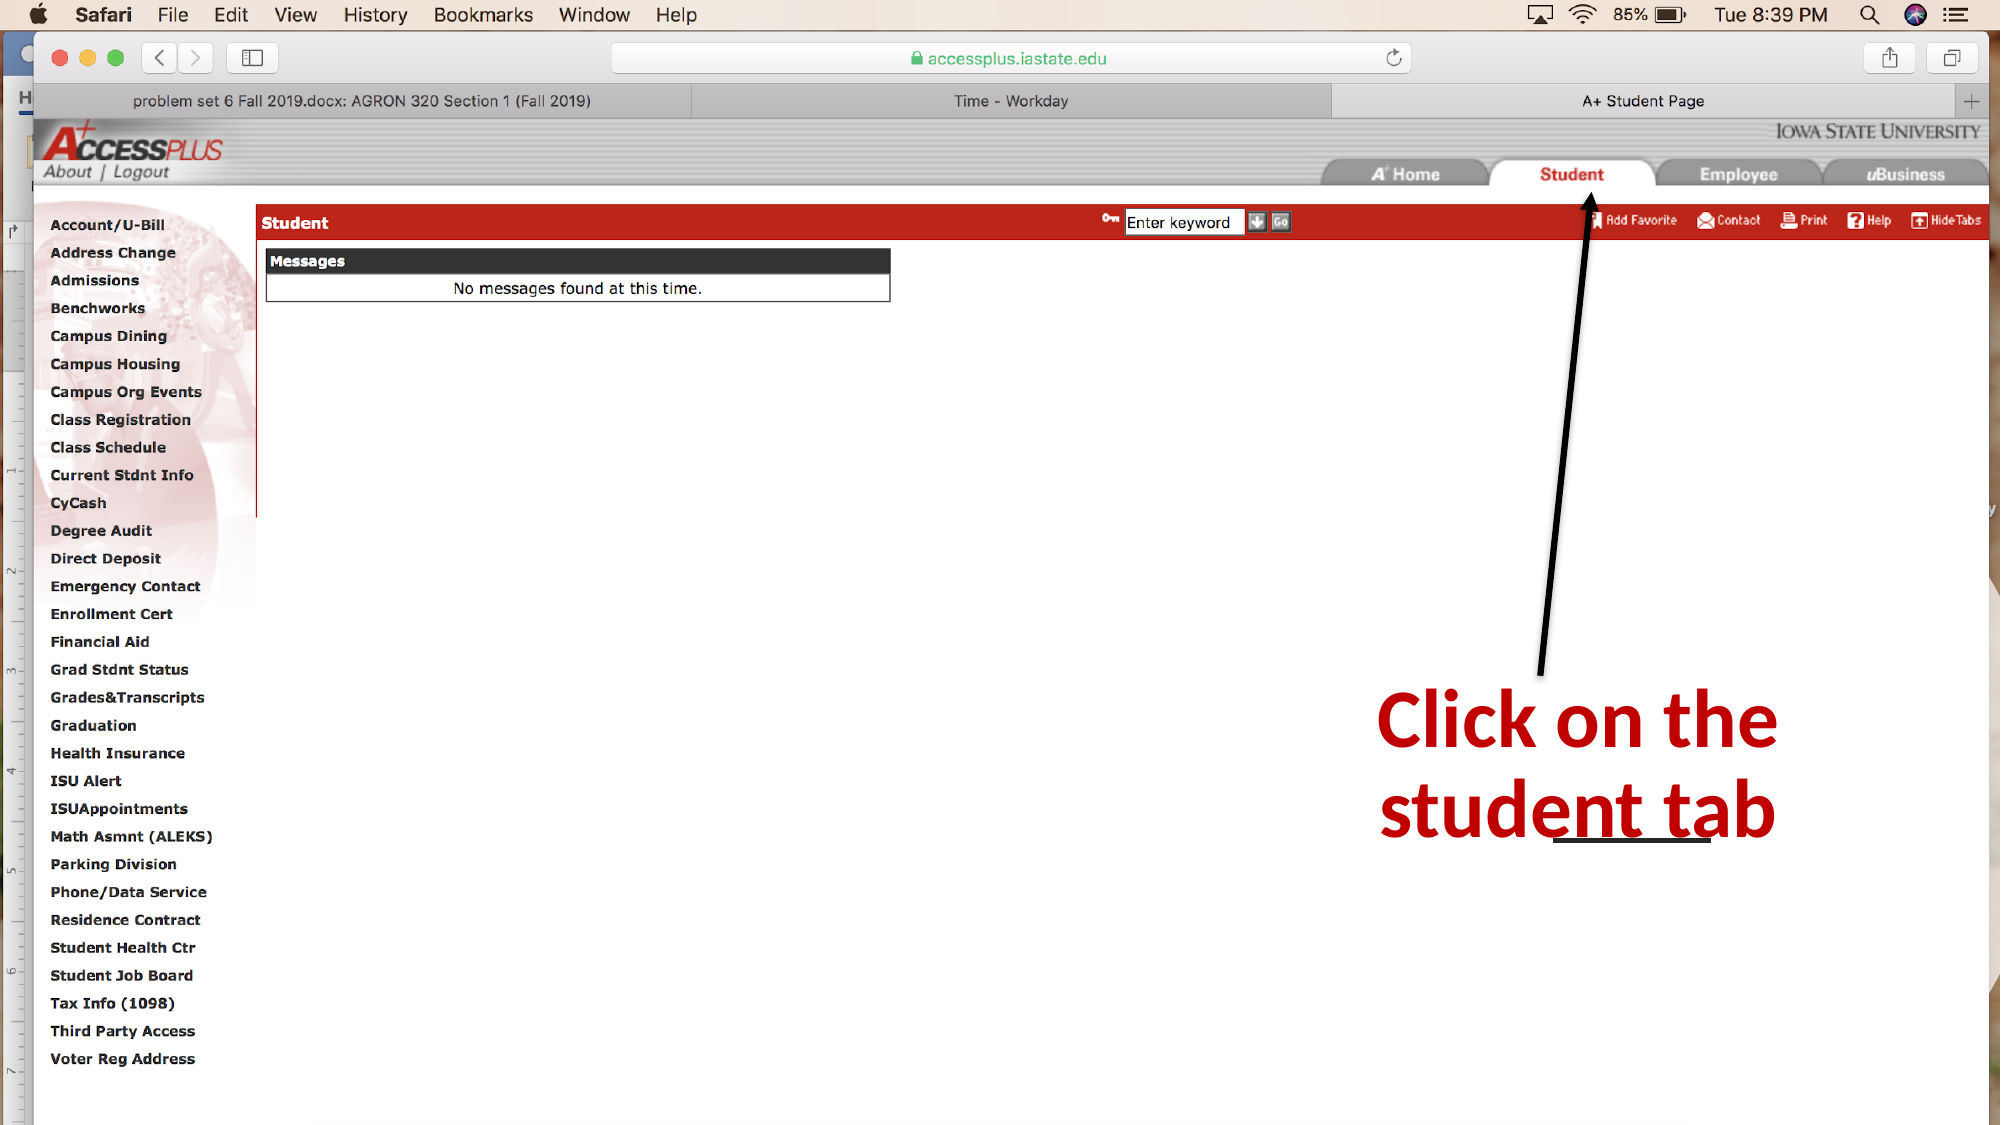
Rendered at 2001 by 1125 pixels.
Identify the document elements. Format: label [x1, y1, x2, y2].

picture [0, 0, 2000, 1125]
text_box [1540, 191, 1592, 676]
